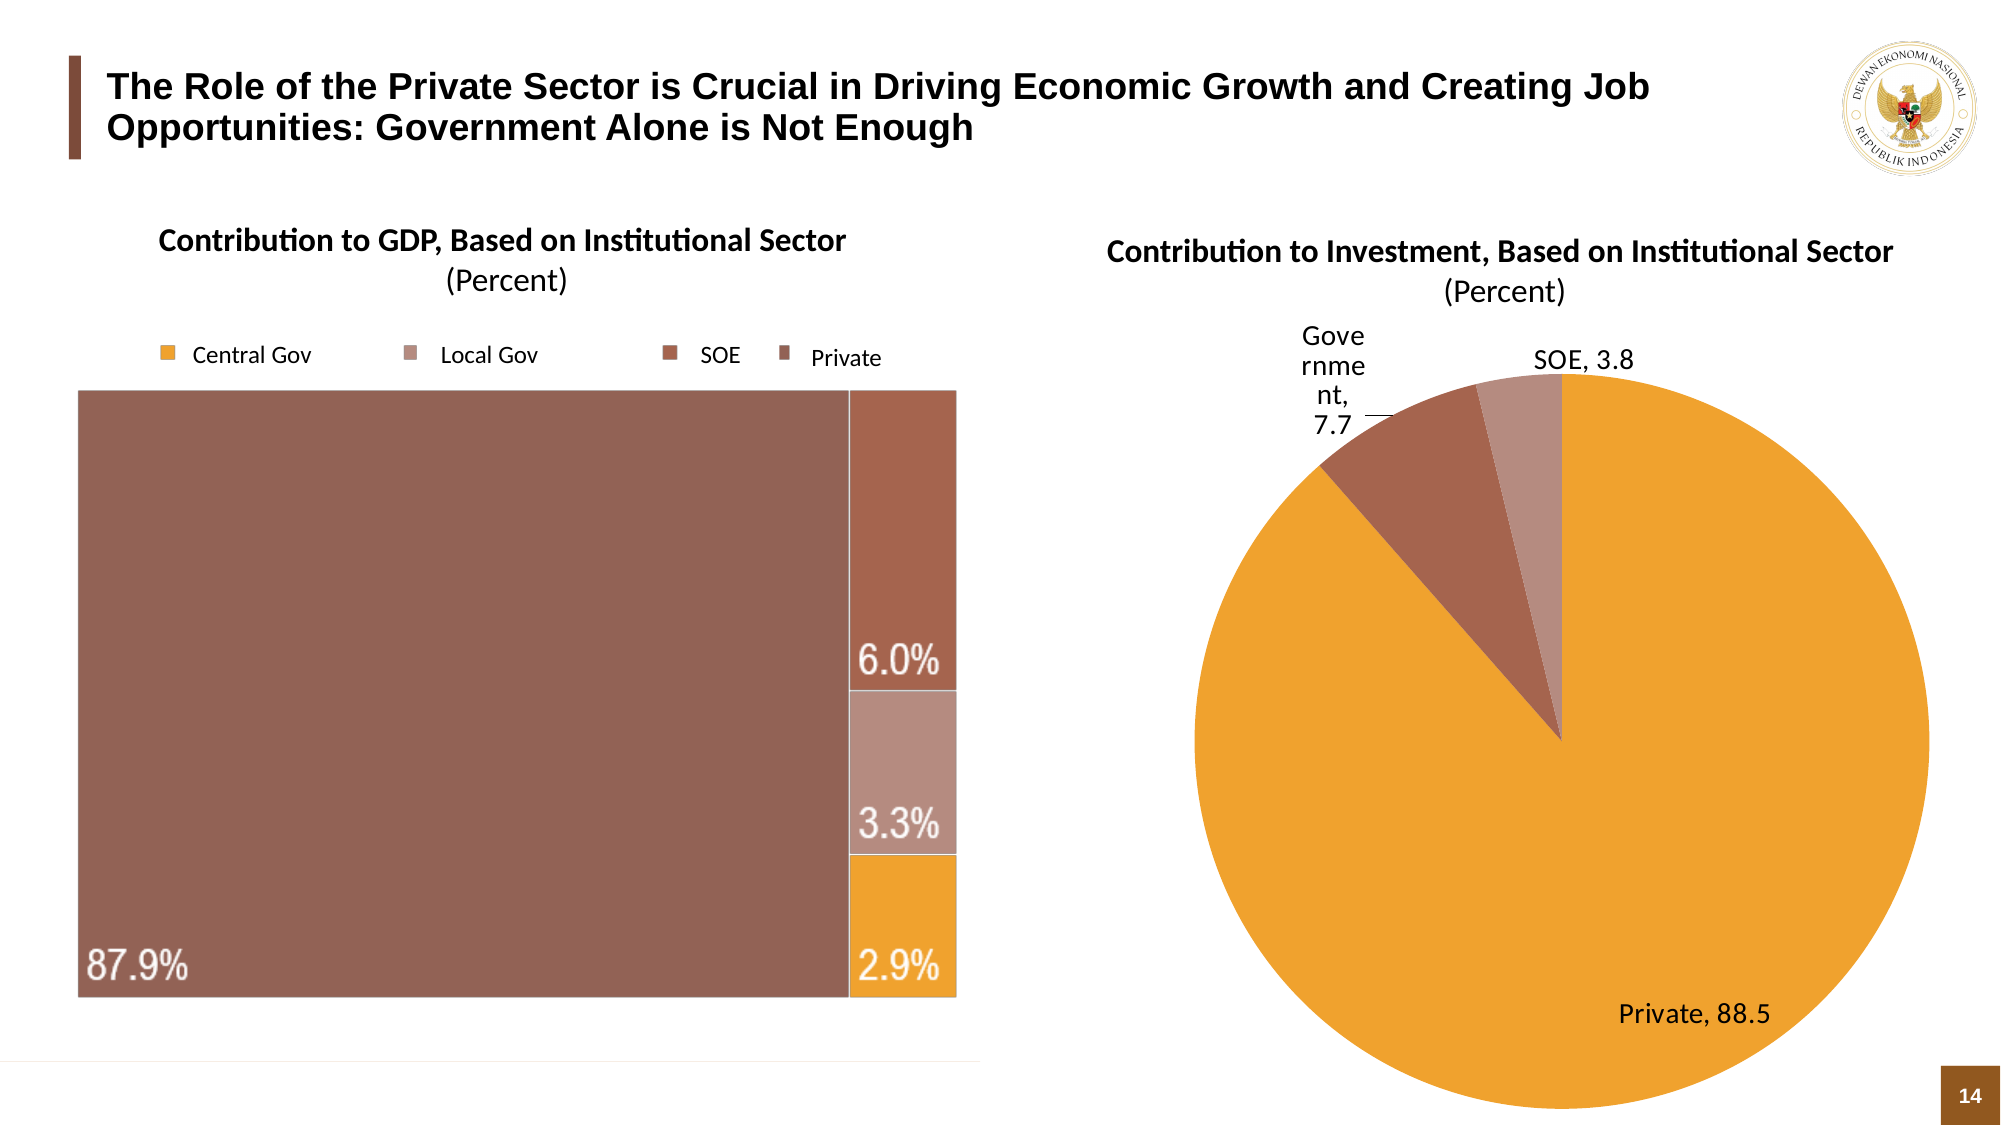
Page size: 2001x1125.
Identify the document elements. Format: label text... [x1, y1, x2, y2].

text_box Local Gov [426, 331, 651, 377]
text_box Private [796, 333, 934, 379]
text_box SOE [685, 331, 780, 377]
text_box Contribution to GDP, Based on Institutional Sector (Percent) [42, 211, 972, 306]
chart [1035, 320, 1975, 1125]
text_box Contribution to Investment, Based on Institutional Sector (Percent) [1018, 221, 1992, 317]
picture [66, 313, 972, 1013]
title The Role of the Private Sector is Crucial in Driving Economic Growth and Creating Job Opportunities: Government Alone is Not Enough [91, 55, 1834, 160]
picture [1837, 36, 1980, 179]
text_box Central Gov [178, 331, 404, 377]
